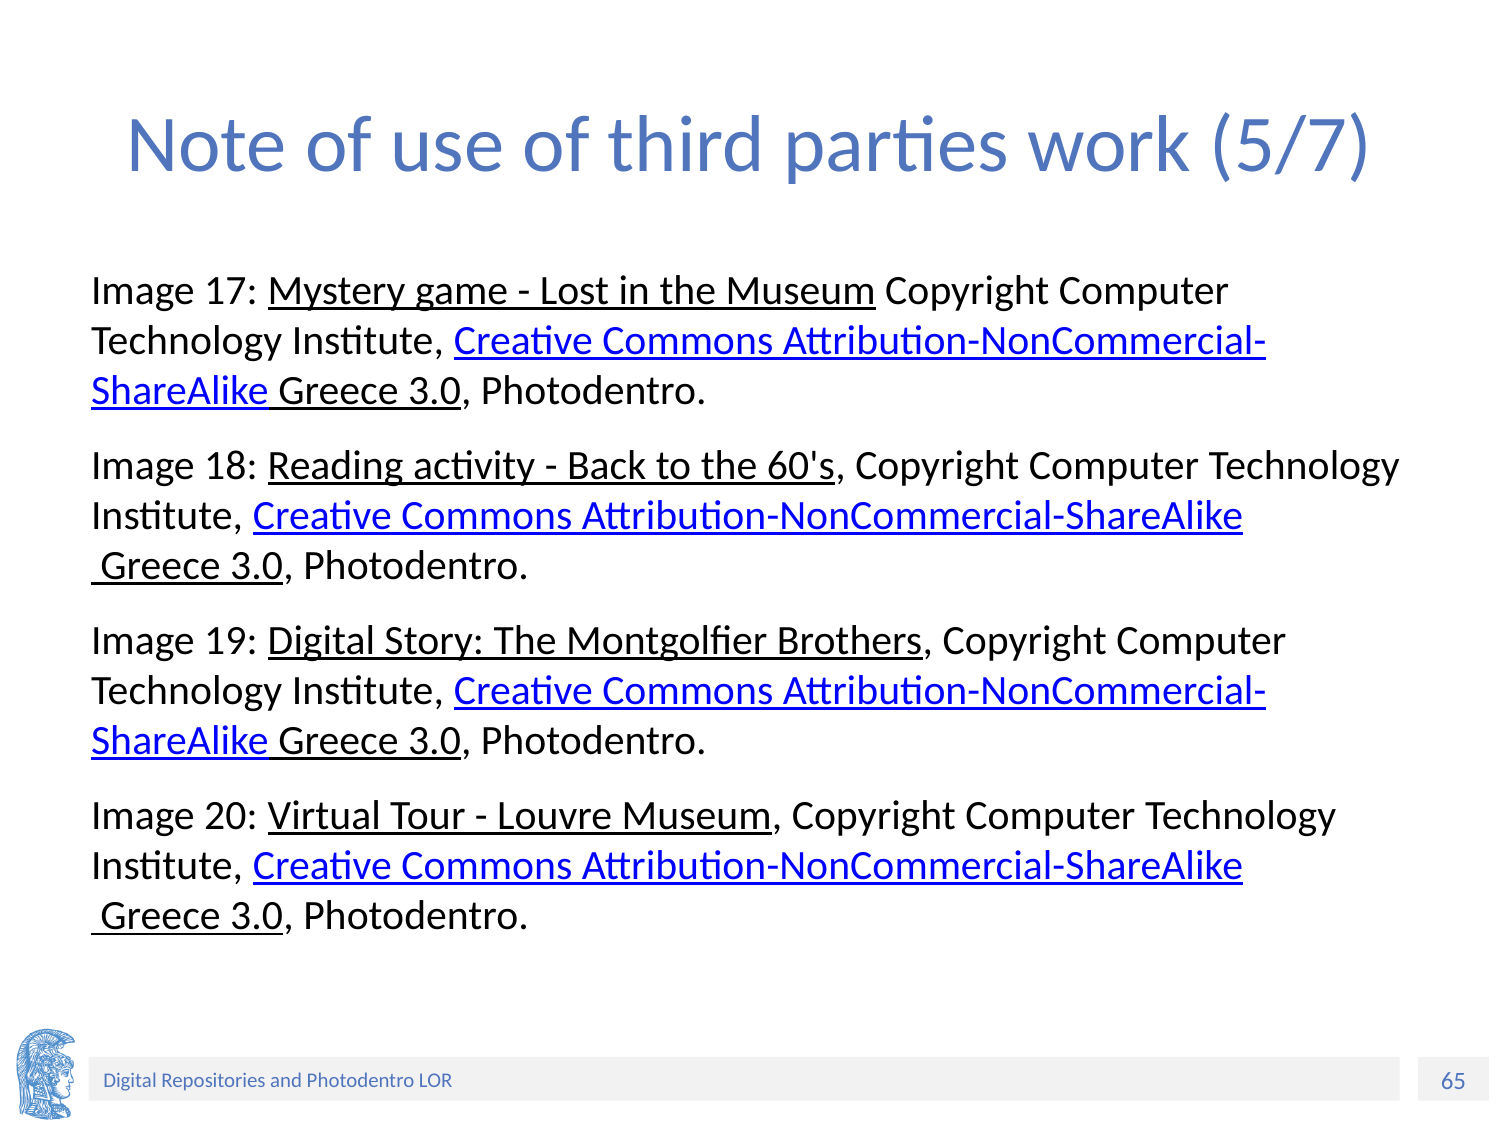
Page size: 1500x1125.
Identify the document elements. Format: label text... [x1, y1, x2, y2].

title Note of use of third parties work (5/7) [75, 45, 1425, 233]
picture [9, 1025, 81, 1120]
list Image 17: Mystery game - Lost in the Museum Copyright Computer Technology Institute, Creative Commons Attribution-NonCommercial-ShareAlike Greece 3.0, Photodentro. Image 18: Reading activity - Back to the 60's, Copyright Computer Technology Institute, Creative Commons Attribution-NonCommercial-ShareAlike Greece 3.0, Photodentro. Image 19: Digital Story: The Montgolfier Brothers, Copyright Computer Technology Institute, Creative Commons Attribution-NonCommercial-ShareAlike Greece 3.0, Photodentro. Image 20: Virtual Tour - Louvre Museum, Copyright Computer Technology Institute, Creative Commons Attribution-NonCommercial-ShareAlike Greece 3.0, Photodentro. [76, 255, 1427, 998]
